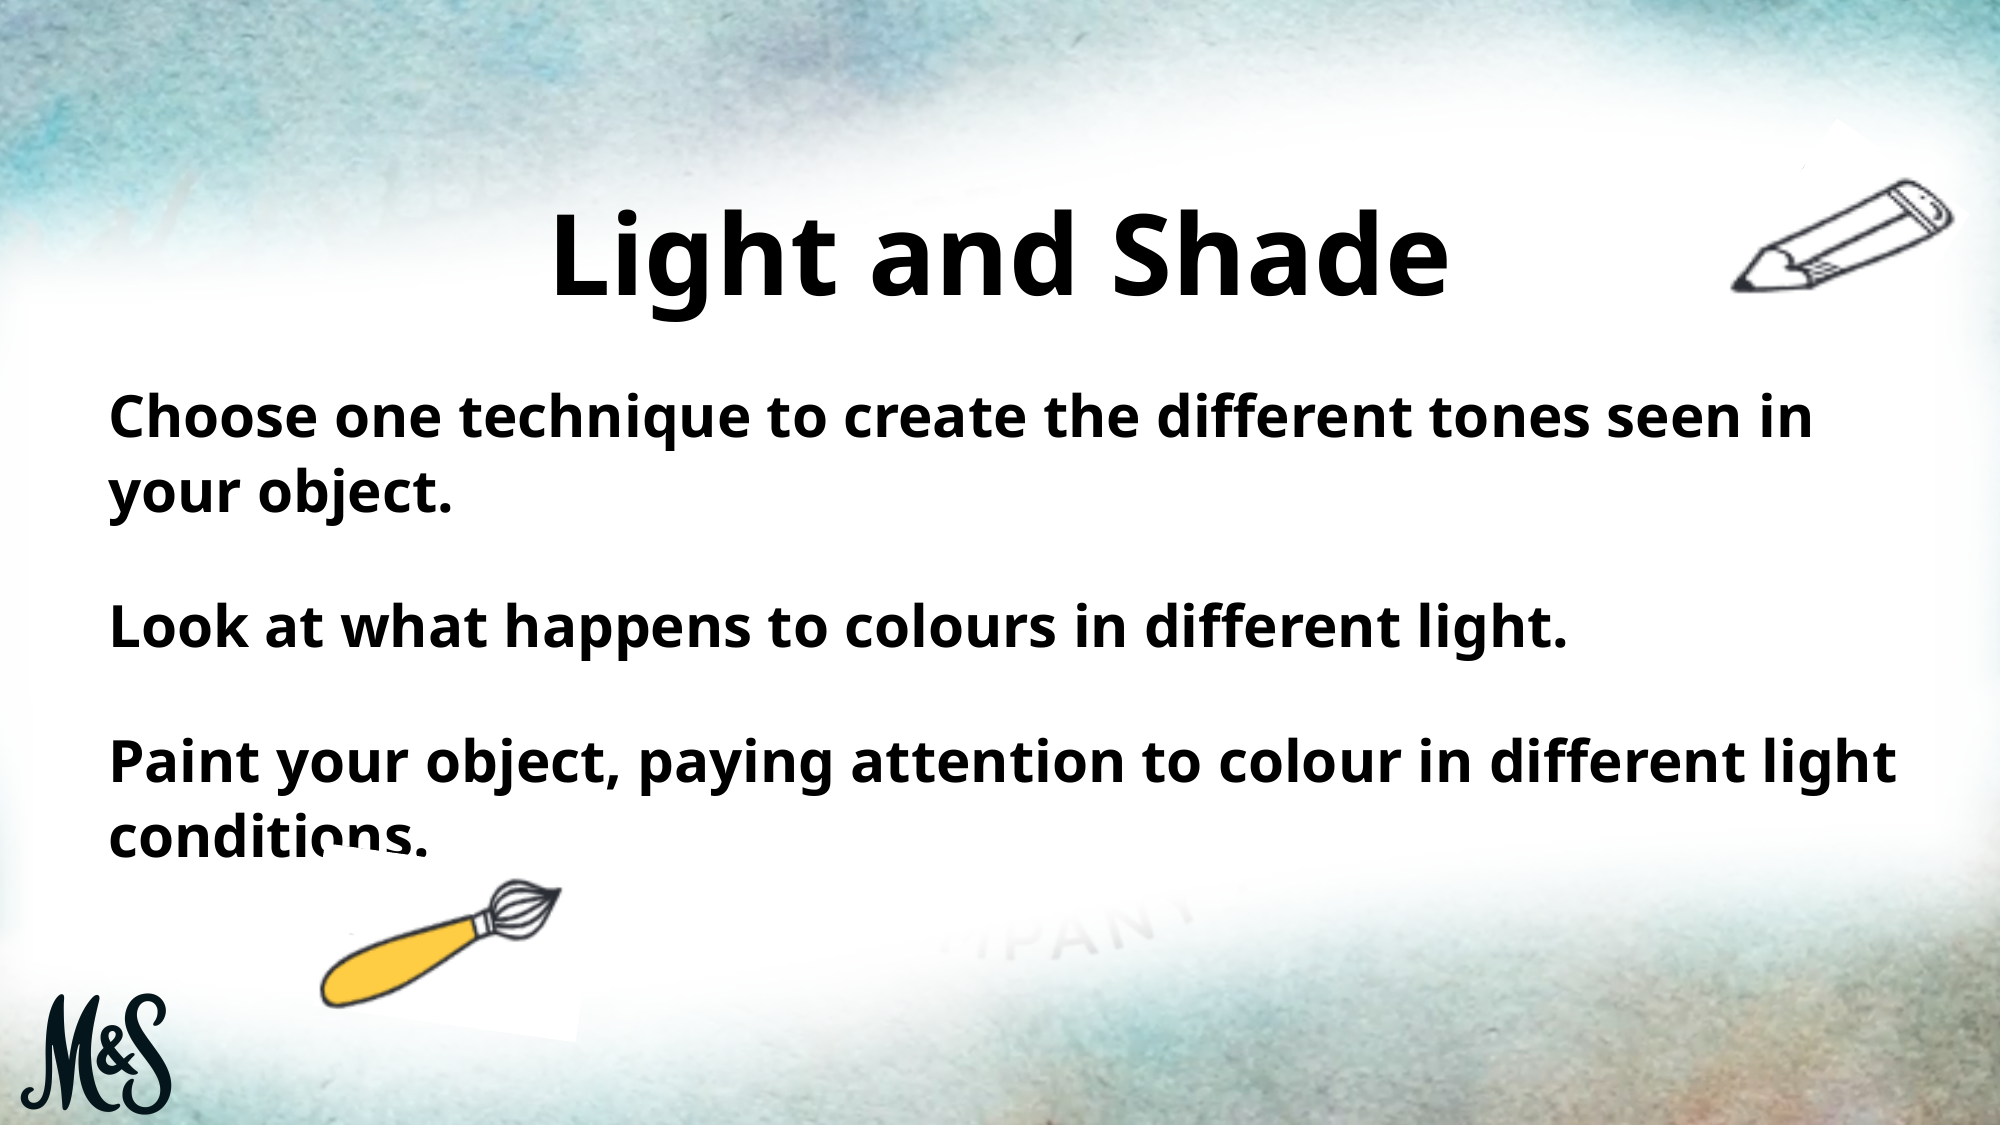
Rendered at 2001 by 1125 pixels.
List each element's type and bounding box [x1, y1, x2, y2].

picture [0, 0, 2000, 1125]
text_box [368, 804, 532, 1081]
text_box [1761, 145, 1925, 364]
